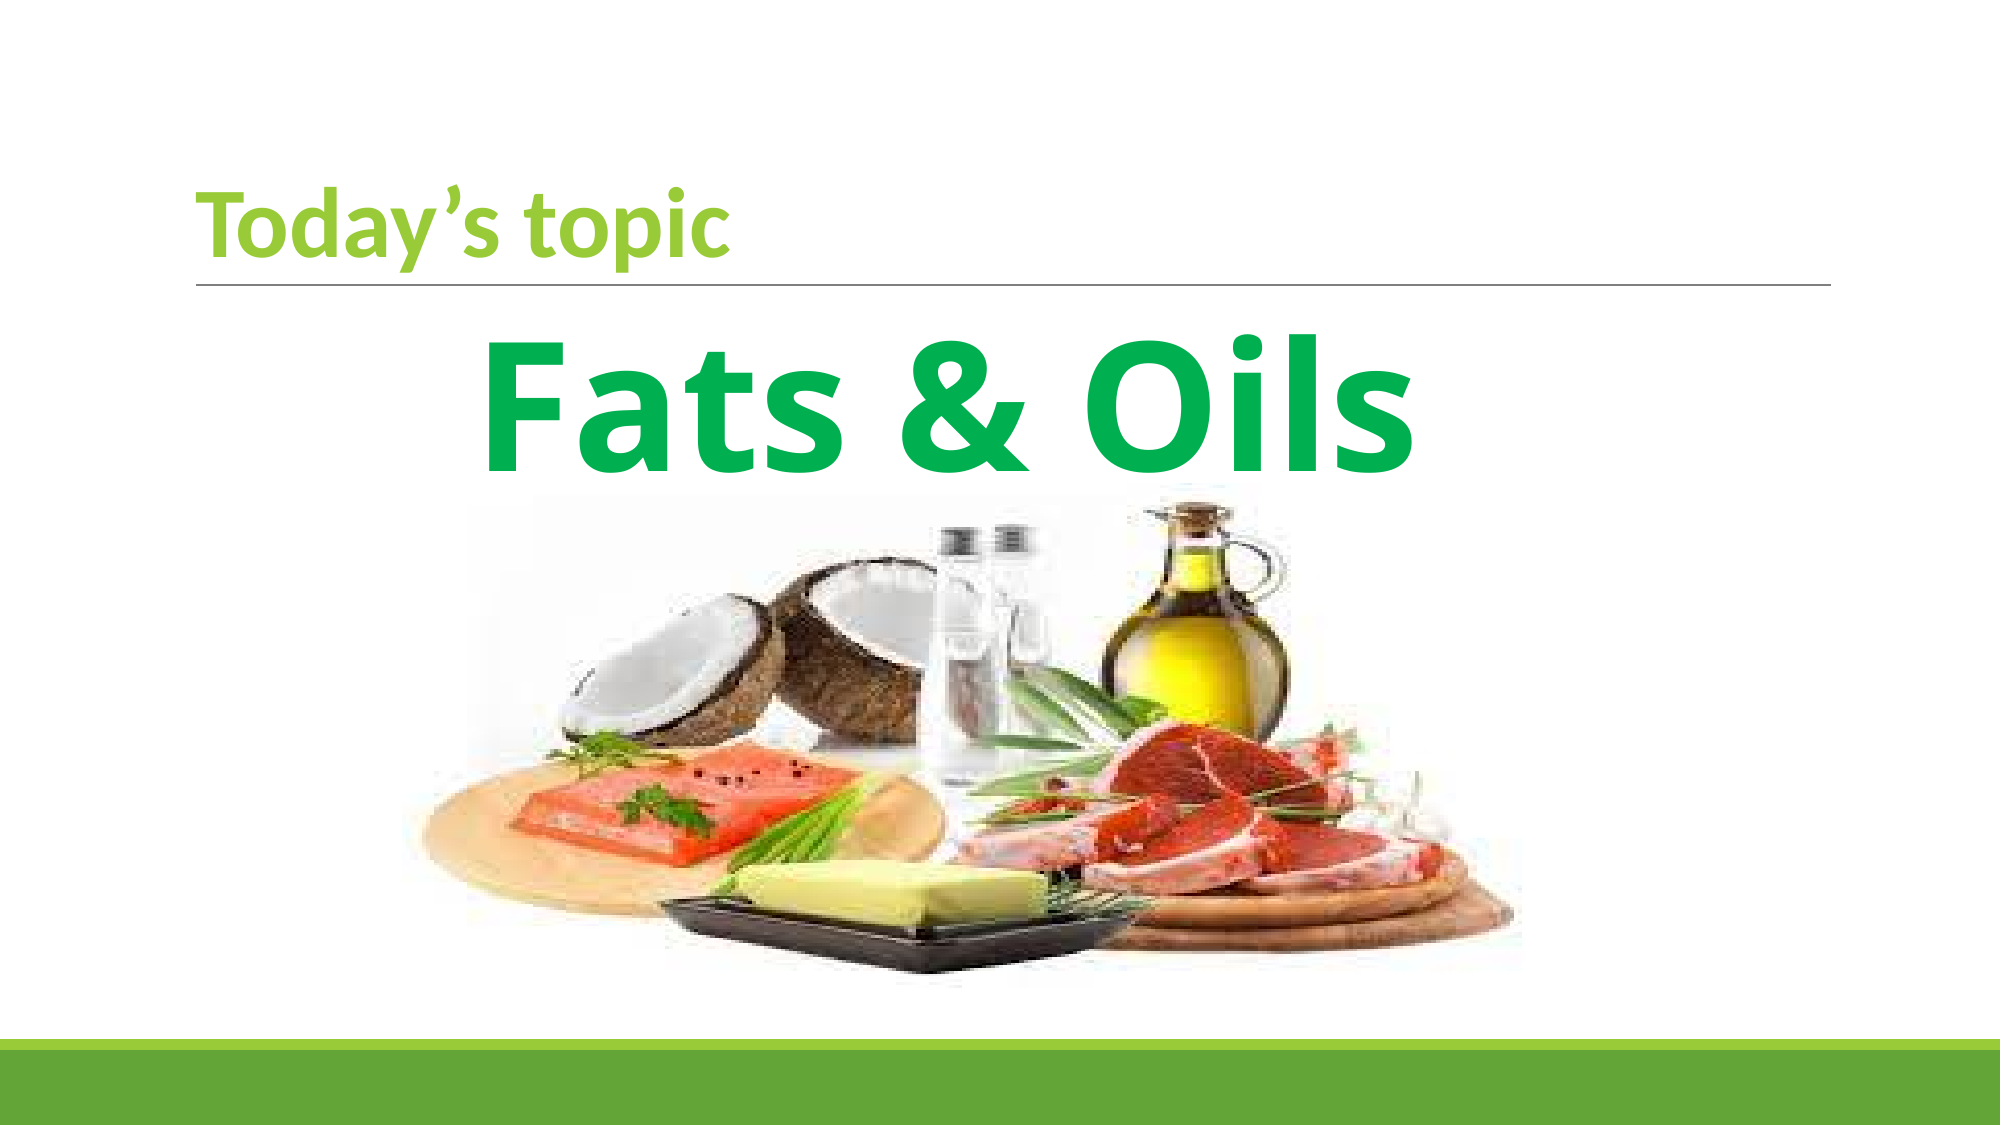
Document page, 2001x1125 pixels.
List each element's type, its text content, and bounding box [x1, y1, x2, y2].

list Fats & Oils [96, 308, 1798, 518]
title Today’s topic [180, 47, 1830, 285]
picture [402, 483, 1539, 988]
